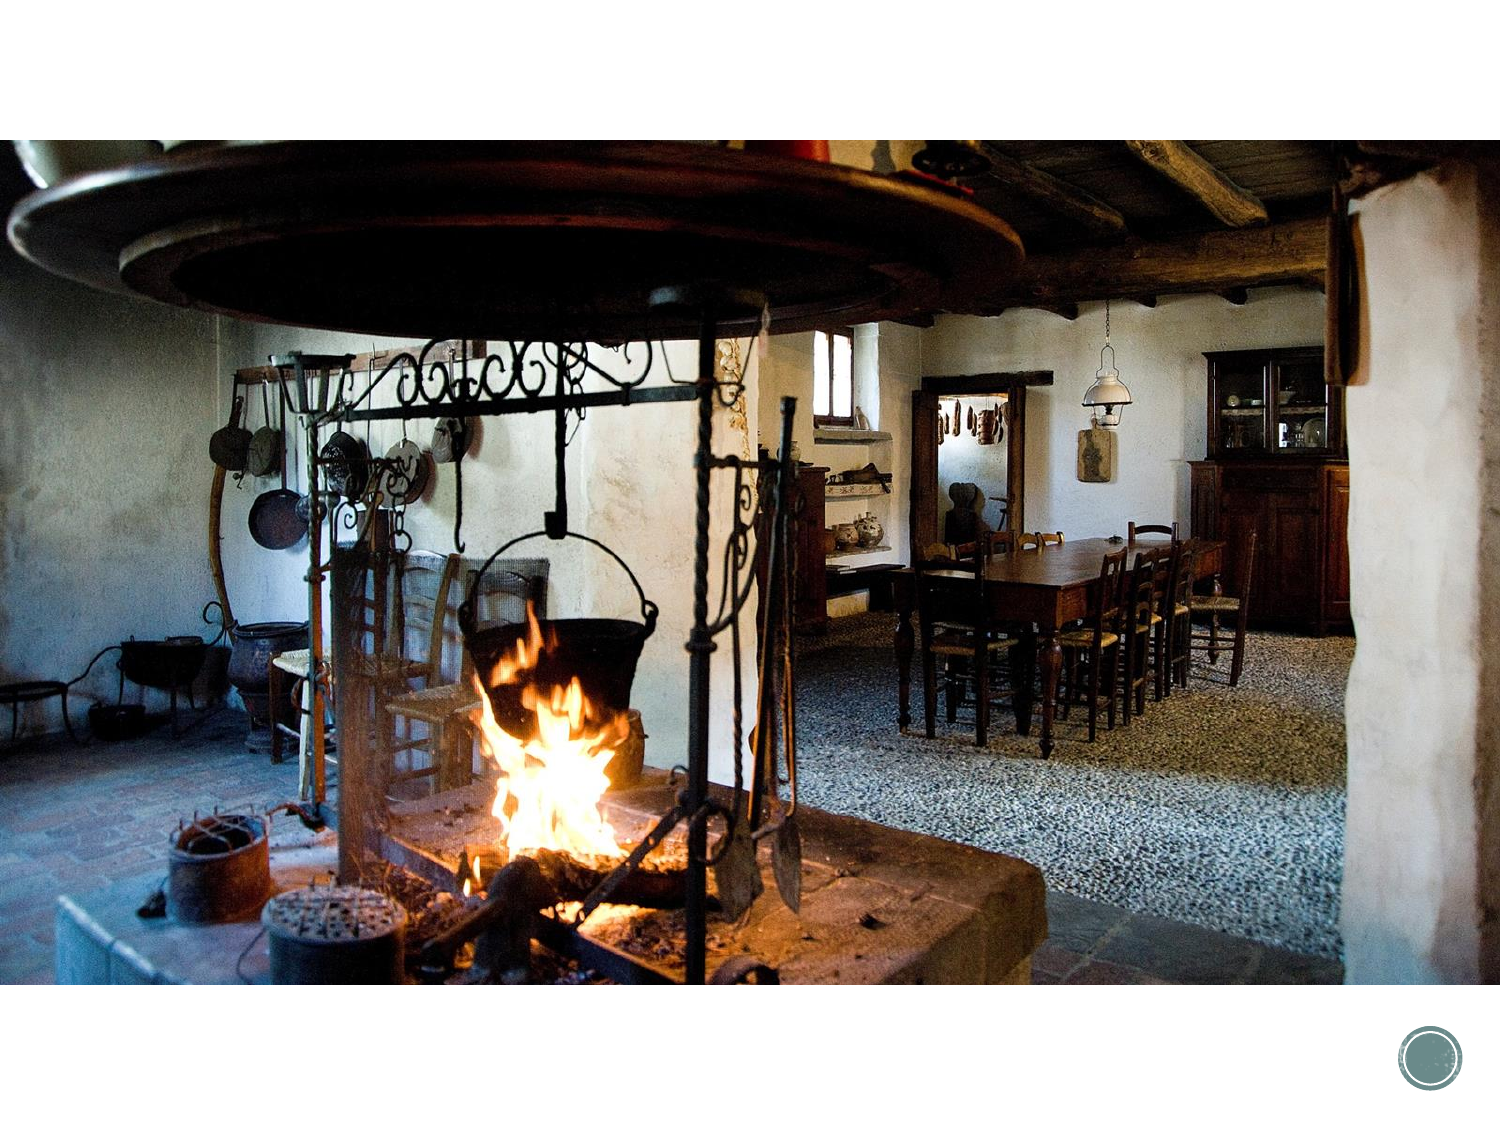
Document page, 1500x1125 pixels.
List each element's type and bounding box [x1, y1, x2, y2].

picture [0, 140, 1500, 985]
